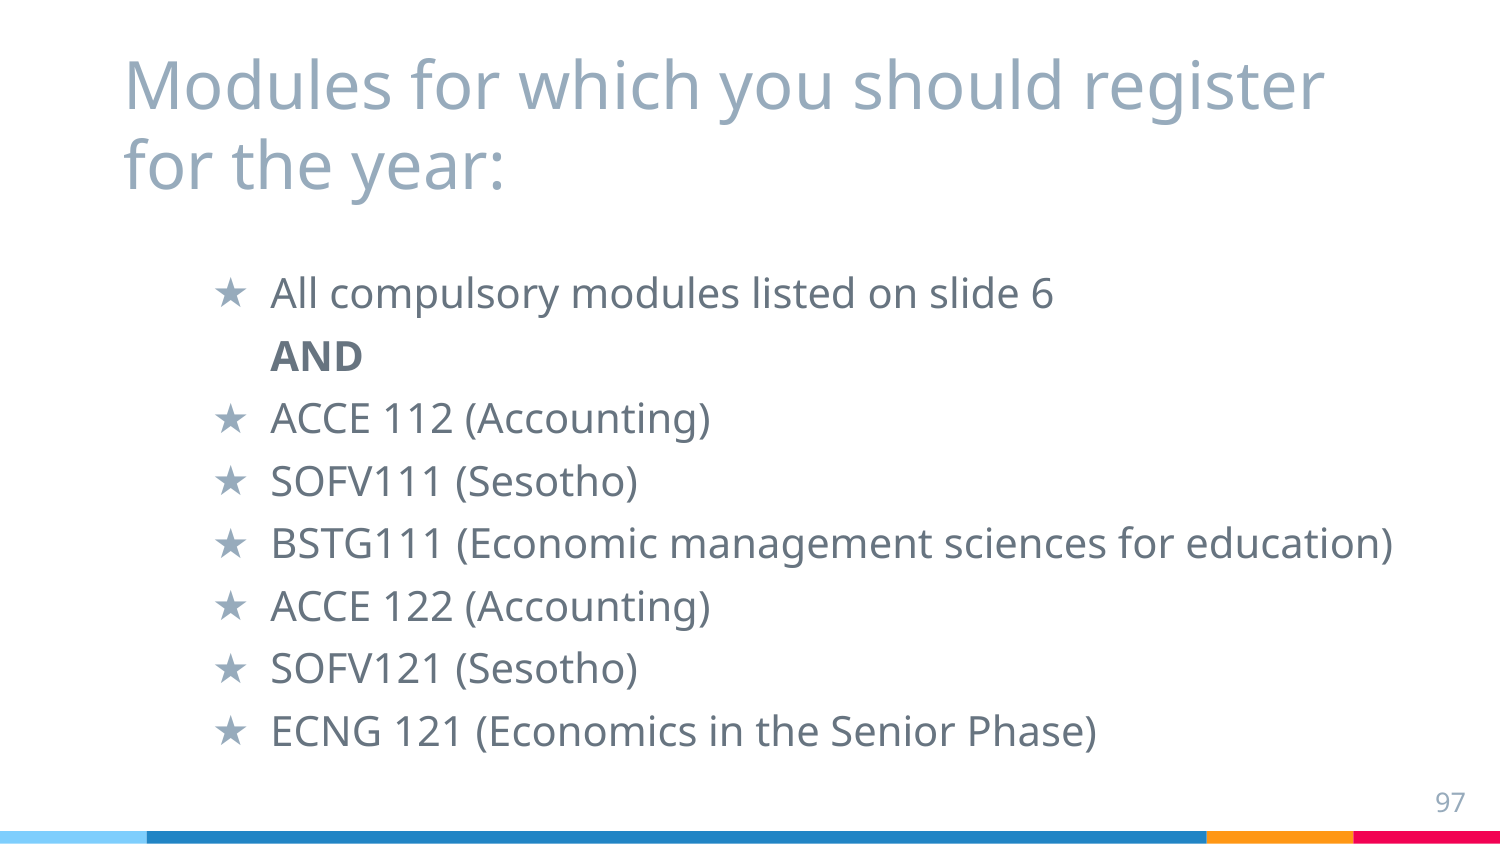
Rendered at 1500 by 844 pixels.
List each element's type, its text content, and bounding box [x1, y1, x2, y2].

list All compulsory modules listed on slide 6 AND ACCE 112 (Accounting) SOFV111 (Sesotho) BSTG111 (Economic management sciences for education) ACCE 122 (Accounting) SOFV121 (Sesotho) ECNG 121 (Economics in the Senior Phase) [180, 251, 1413, 815]
slide_number 97 [1391, 770, 1482, 822]
title Modules for which you should register for the year: [108, 110, 1396, 219]
